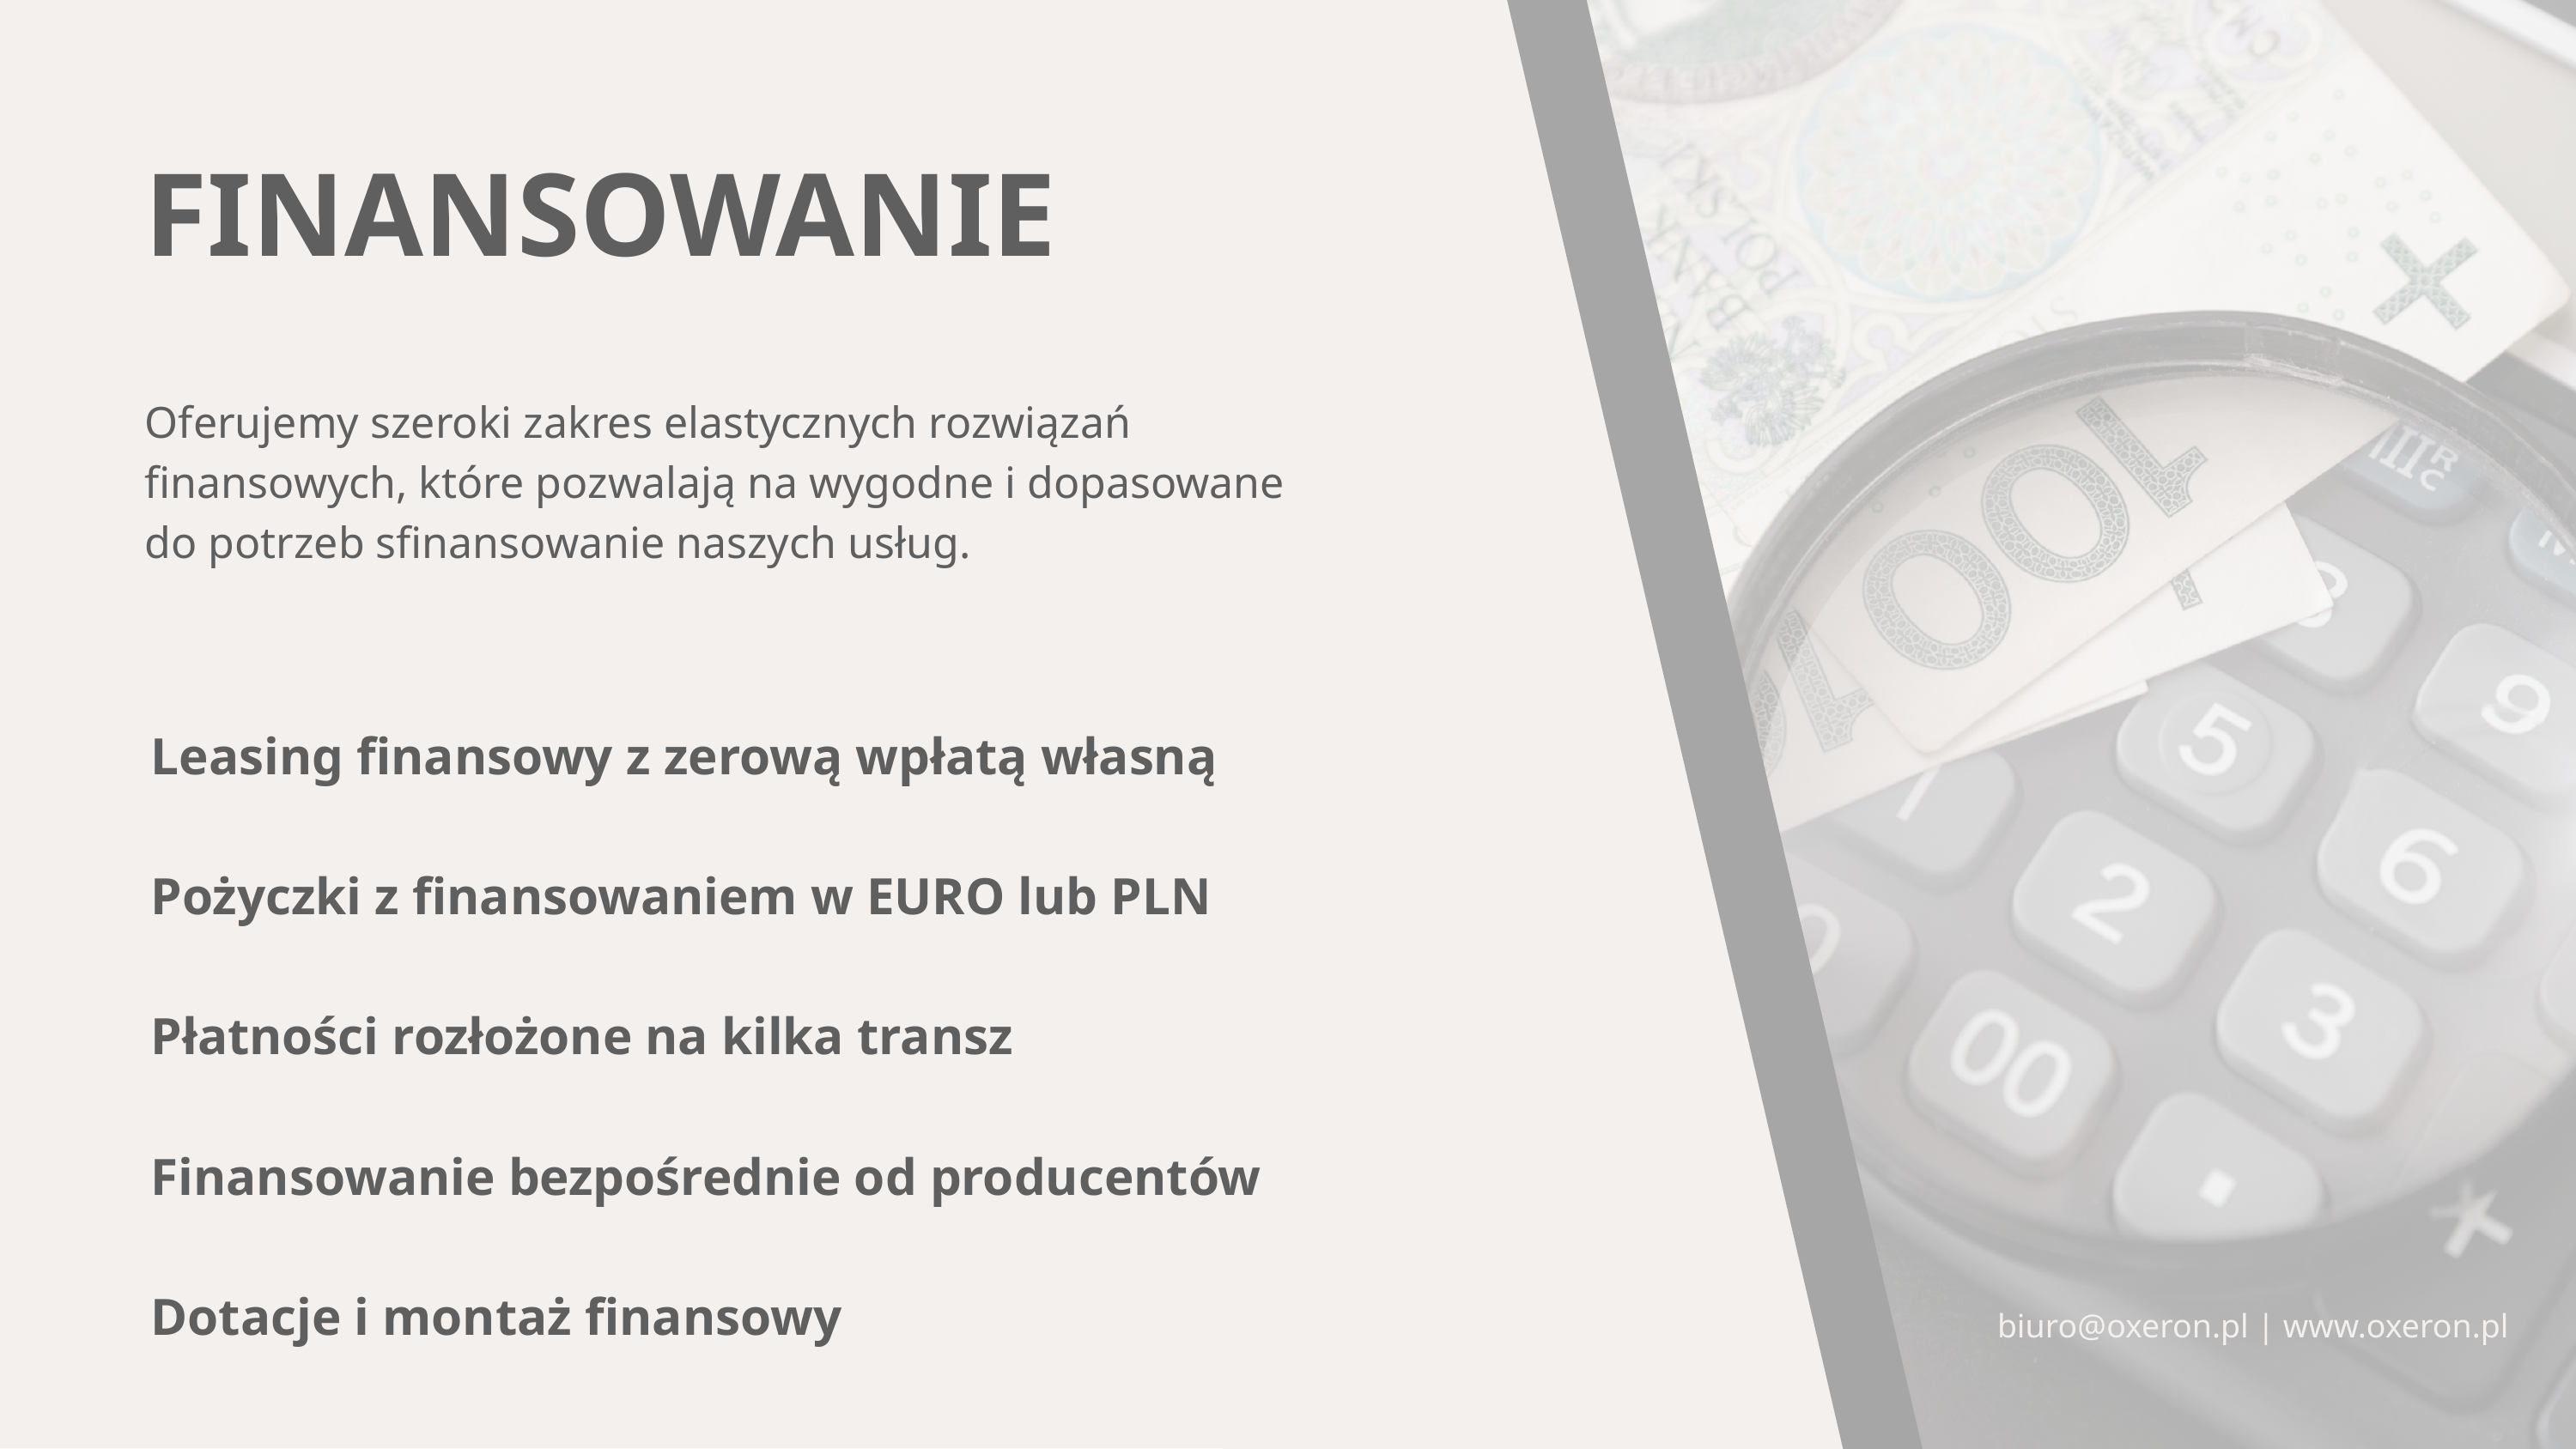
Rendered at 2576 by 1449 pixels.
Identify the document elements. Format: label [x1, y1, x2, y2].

text_box [1941, 0, 2576, 1449]
text_box [0, 0, 1935, 1449]
